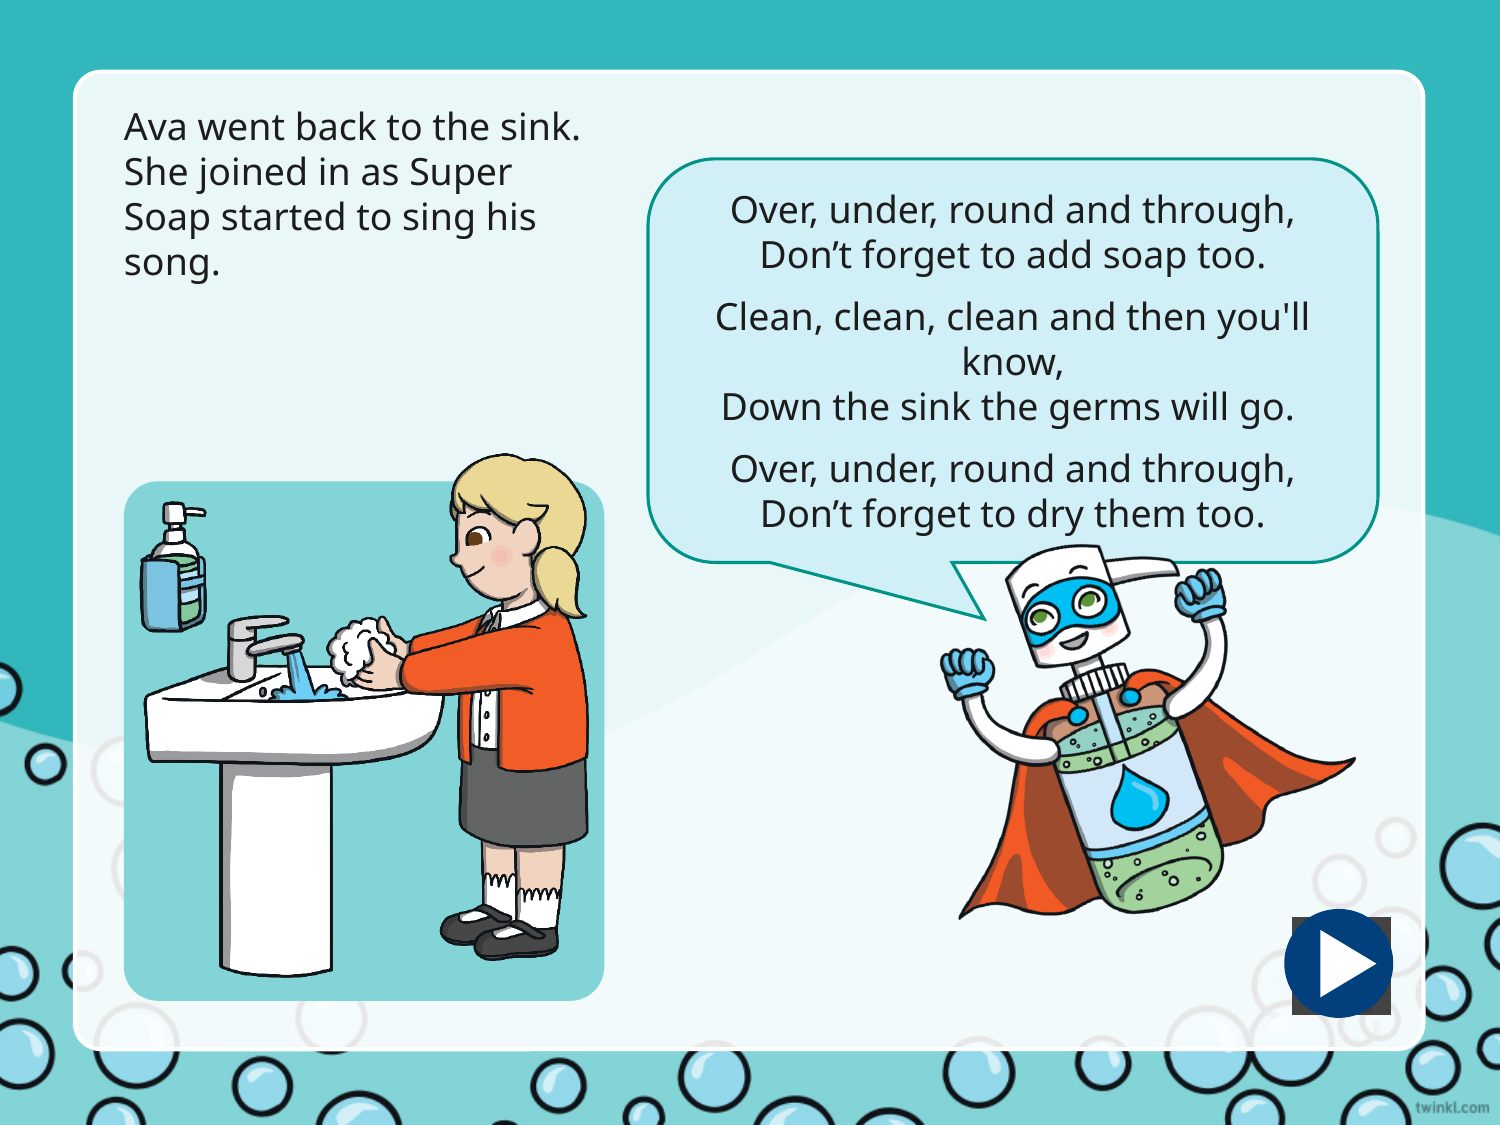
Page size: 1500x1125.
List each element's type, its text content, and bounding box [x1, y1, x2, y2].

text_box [1284, 908, 1394, 1018]
text_box Over, under, round and through, Don’t forget to add soap too. Clean, clean, clean and then you'll know, Down the sink the germs will go. Over, under, round and through, Don’t forget to dry them too. [646, 157, 1380, 599]
picture [0, 0, 1500, 1125]
text_box Ava went back to the sink. She joined in as Super Soap started to sing his song. [123, 102, 605, 283]
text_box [123, 453, 605, 1001]
